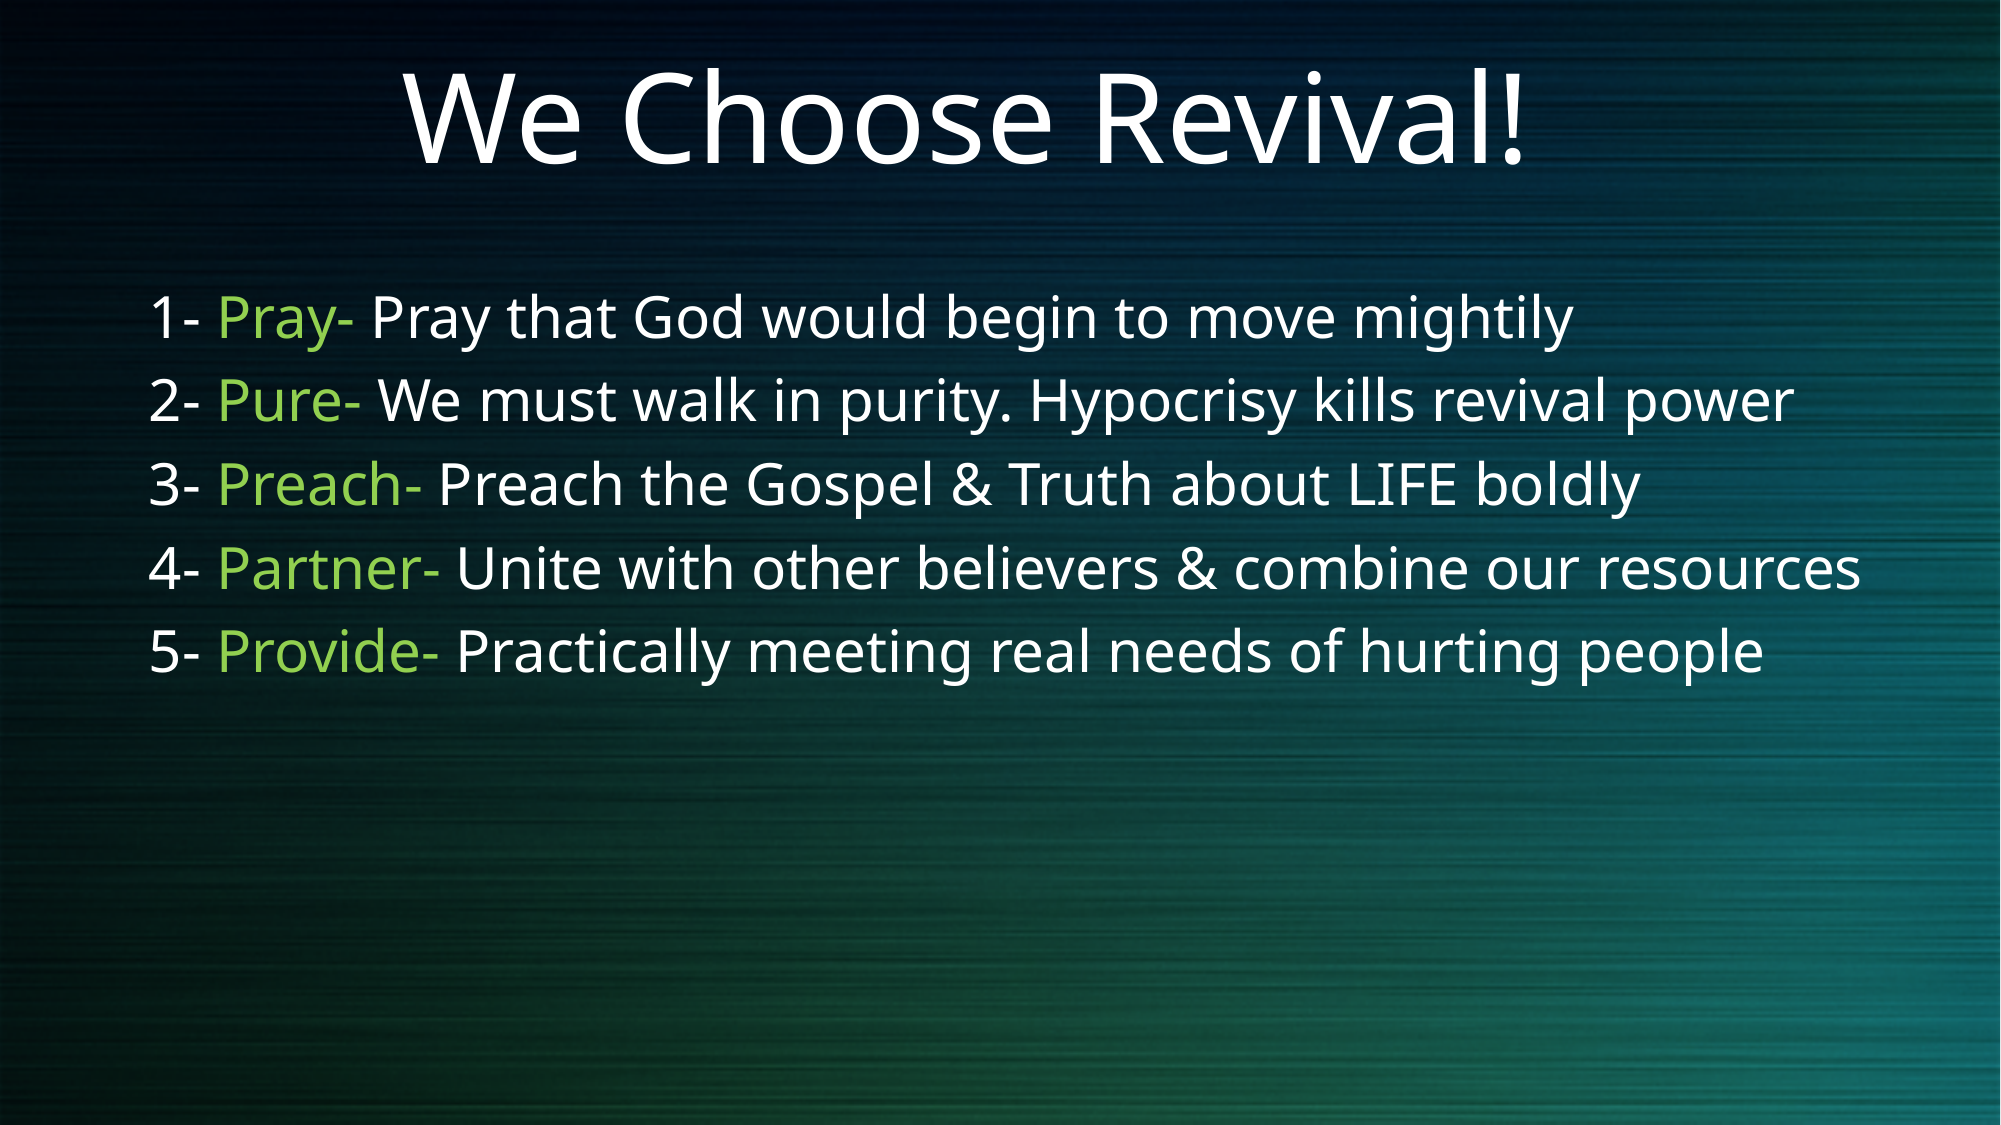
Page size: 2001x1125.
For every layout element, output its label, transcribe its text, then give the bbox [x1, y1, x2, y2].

title We Choose Revival! [216, 48, 1717, 242]
picture [0, 0, 2001, 1125]
subtitle 1- Pray- Pray that God would begin to move mightily 2- Pure- We must walk in purity. Hypocrisy kills revival power 3- Preach- Preach the Gospel & Truth about LIFE boldly 4- Partner- Unite with other believers & combine our resources 5- Provide- Practically meeting real needs of hurting people [133, 280, 1902, 1031]
